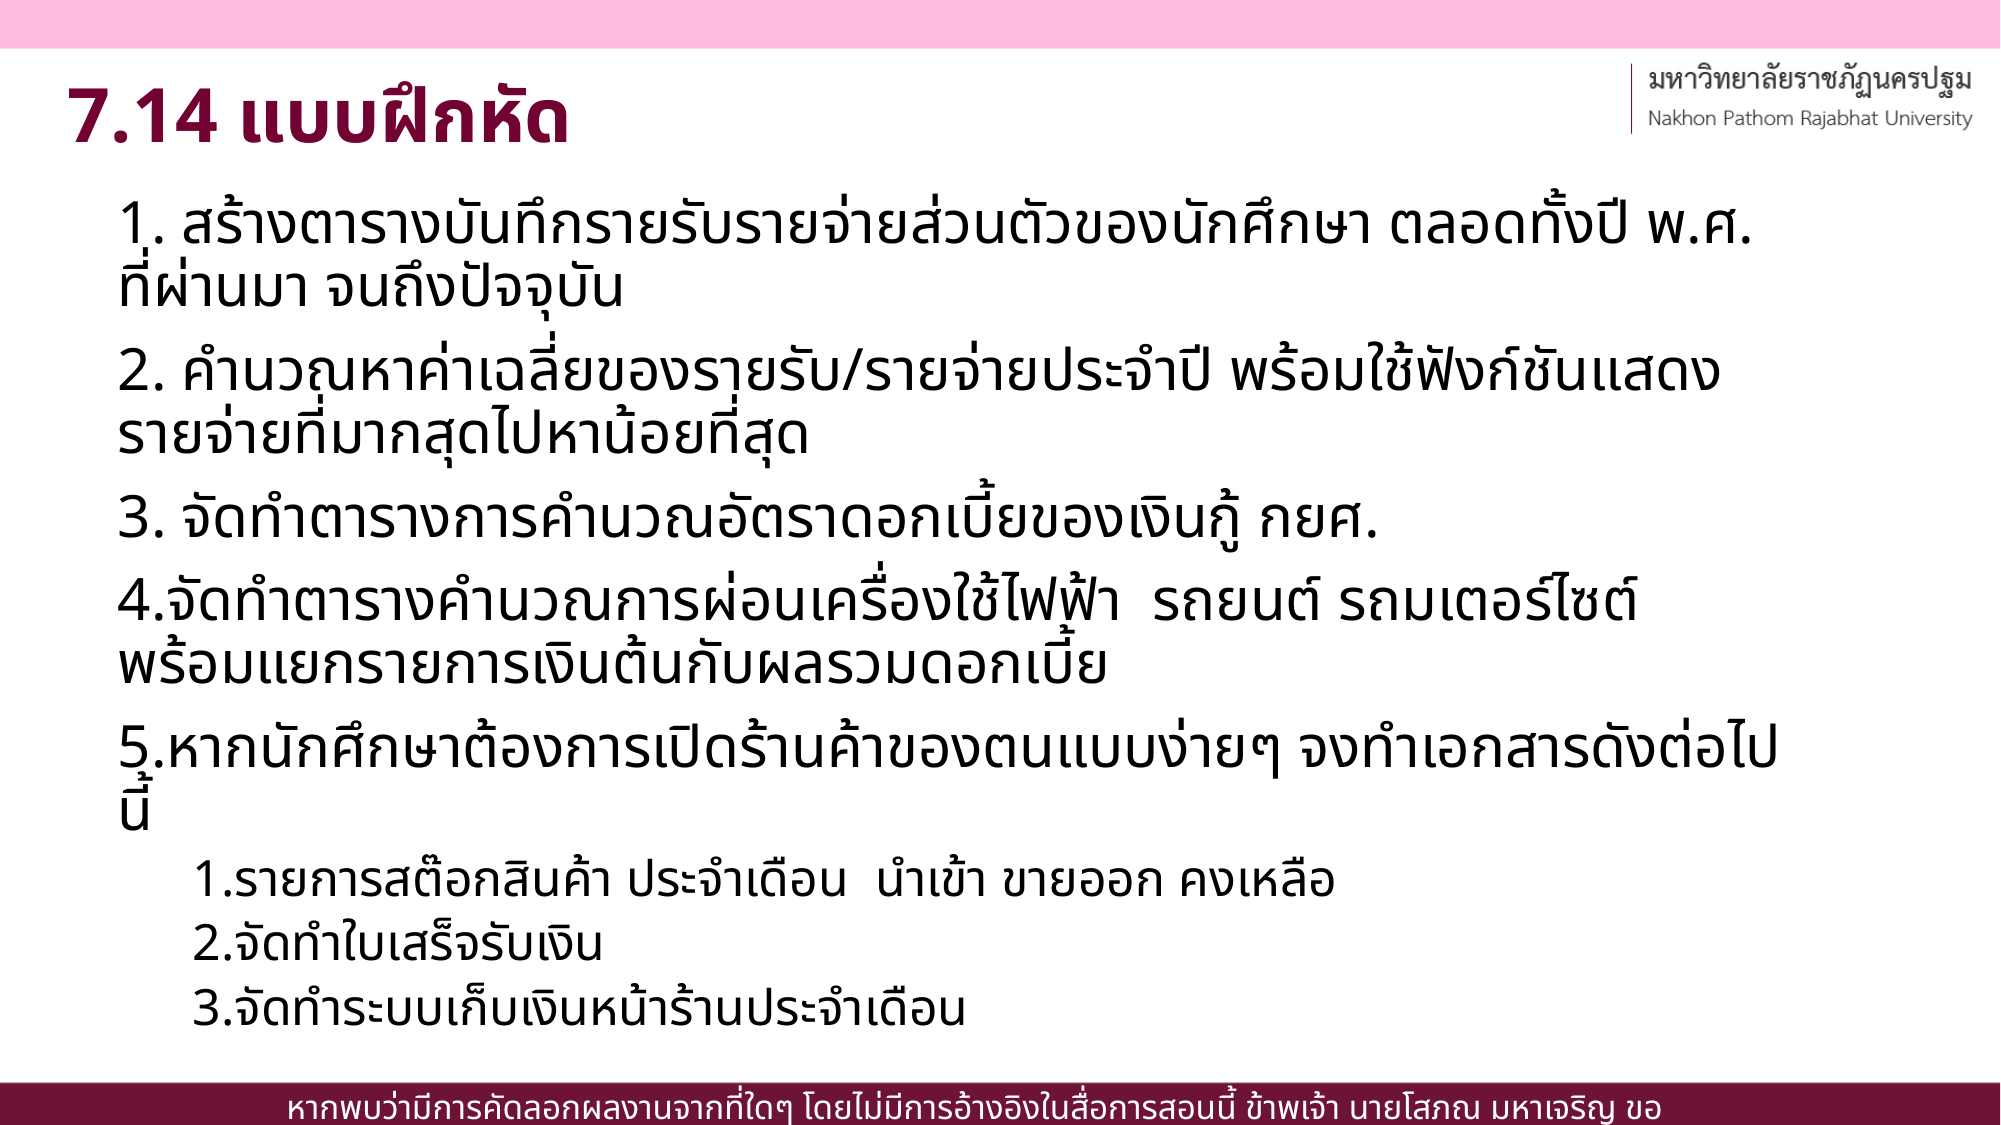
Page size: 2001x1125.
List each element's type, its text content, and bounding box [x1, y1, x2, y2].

text_box หากพบว่ามีการคัดลอกผลงานจากที่ใดๆ โดยไม่มีการอ้างอิงในสื่อการสอนนี้ ข้าพเจ้า นายโสภณ มหาเจริญ ขอเป็นผู้รับผิดชอบแต่เพียงผู้เดียว [271, 1079, 1729, 1125]
text_box สร้างตารางบันทึกรายรับรายจ่ายส่วนตัวของนักศึกษา ตลอดทั้งปี พ.ศ. ที่ผ่านมา จนถึงปัจจุบัน คำนวณหาค่าเฉลี่ยของรายรับ/รายจ่ายประจำปี พร้อมใช้ฟังก์ชันแสดงรายจ่ายที่มากสุดไปหาน้อยที่สุด จัดทำตารางการคำนวณอัตราดอกเบี้ยของเงินกู้ กยศ. จัดทำตารางคำนวณการผ่อนเครื่องใช้ไฟฟ้า รถยนต์ รถมเตอร์ไซต์ พร้อมแยกรายการเงินต้นกับผลรวมดอกเบี้ย หากนักศึกษาต้องการเปิดร้านค้าของตนแบบง่ายๆ จงทำเอกสารดังต่อไปนี้ รายการสต๊อกสินค้า ประจำเดือน นำเข้า ขายออก คงเหลือ จัดทำใบเสร็จรับเงิน จัดทำระบบเก็บเงินหน้าร้านประจำเดือน [102, 186, 1800, 1055]
picture [0, 0, 2001, 1125]
title 7.14 แบบฝึกหัด [52, 45, 714, 190]
